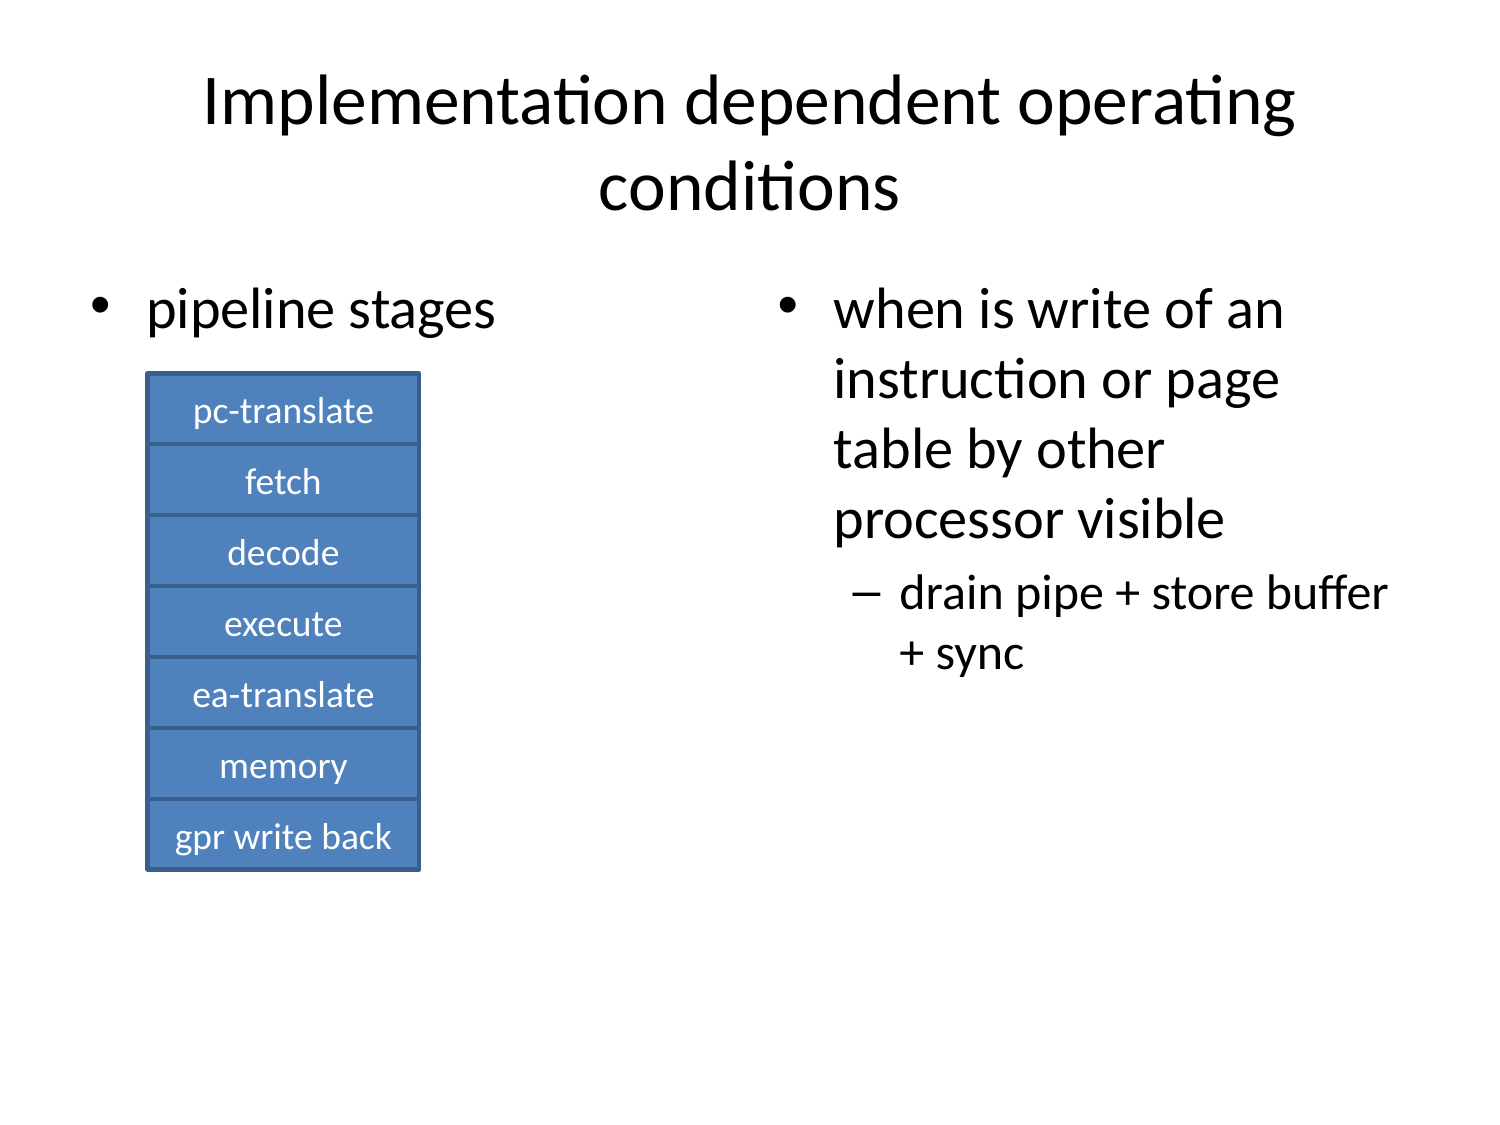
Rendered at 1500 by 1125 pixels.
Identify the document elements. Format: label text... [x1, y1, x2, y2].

text_box decode [145, 513, 421, 584]
text_box fetch [145, 446, 421, 513]
text_box ea-translate [145, 655, 421, 730]
list pipeline stages [75, 262, 738, 1005]
text_box execute [145, 584, 421, 655]
list when is write of an instruction or page table by other processor visible drain pipe + store buffer + sync [762, 262, 1425, 1005]
text_box memory [145, 730, 421, 797]
text_box pc-translate [145, 371, 421, 446]
text_box gpr write back [145, 797, 421, 872]
title Implementation dependent operating conditions [75, 45, 1425, 233]
